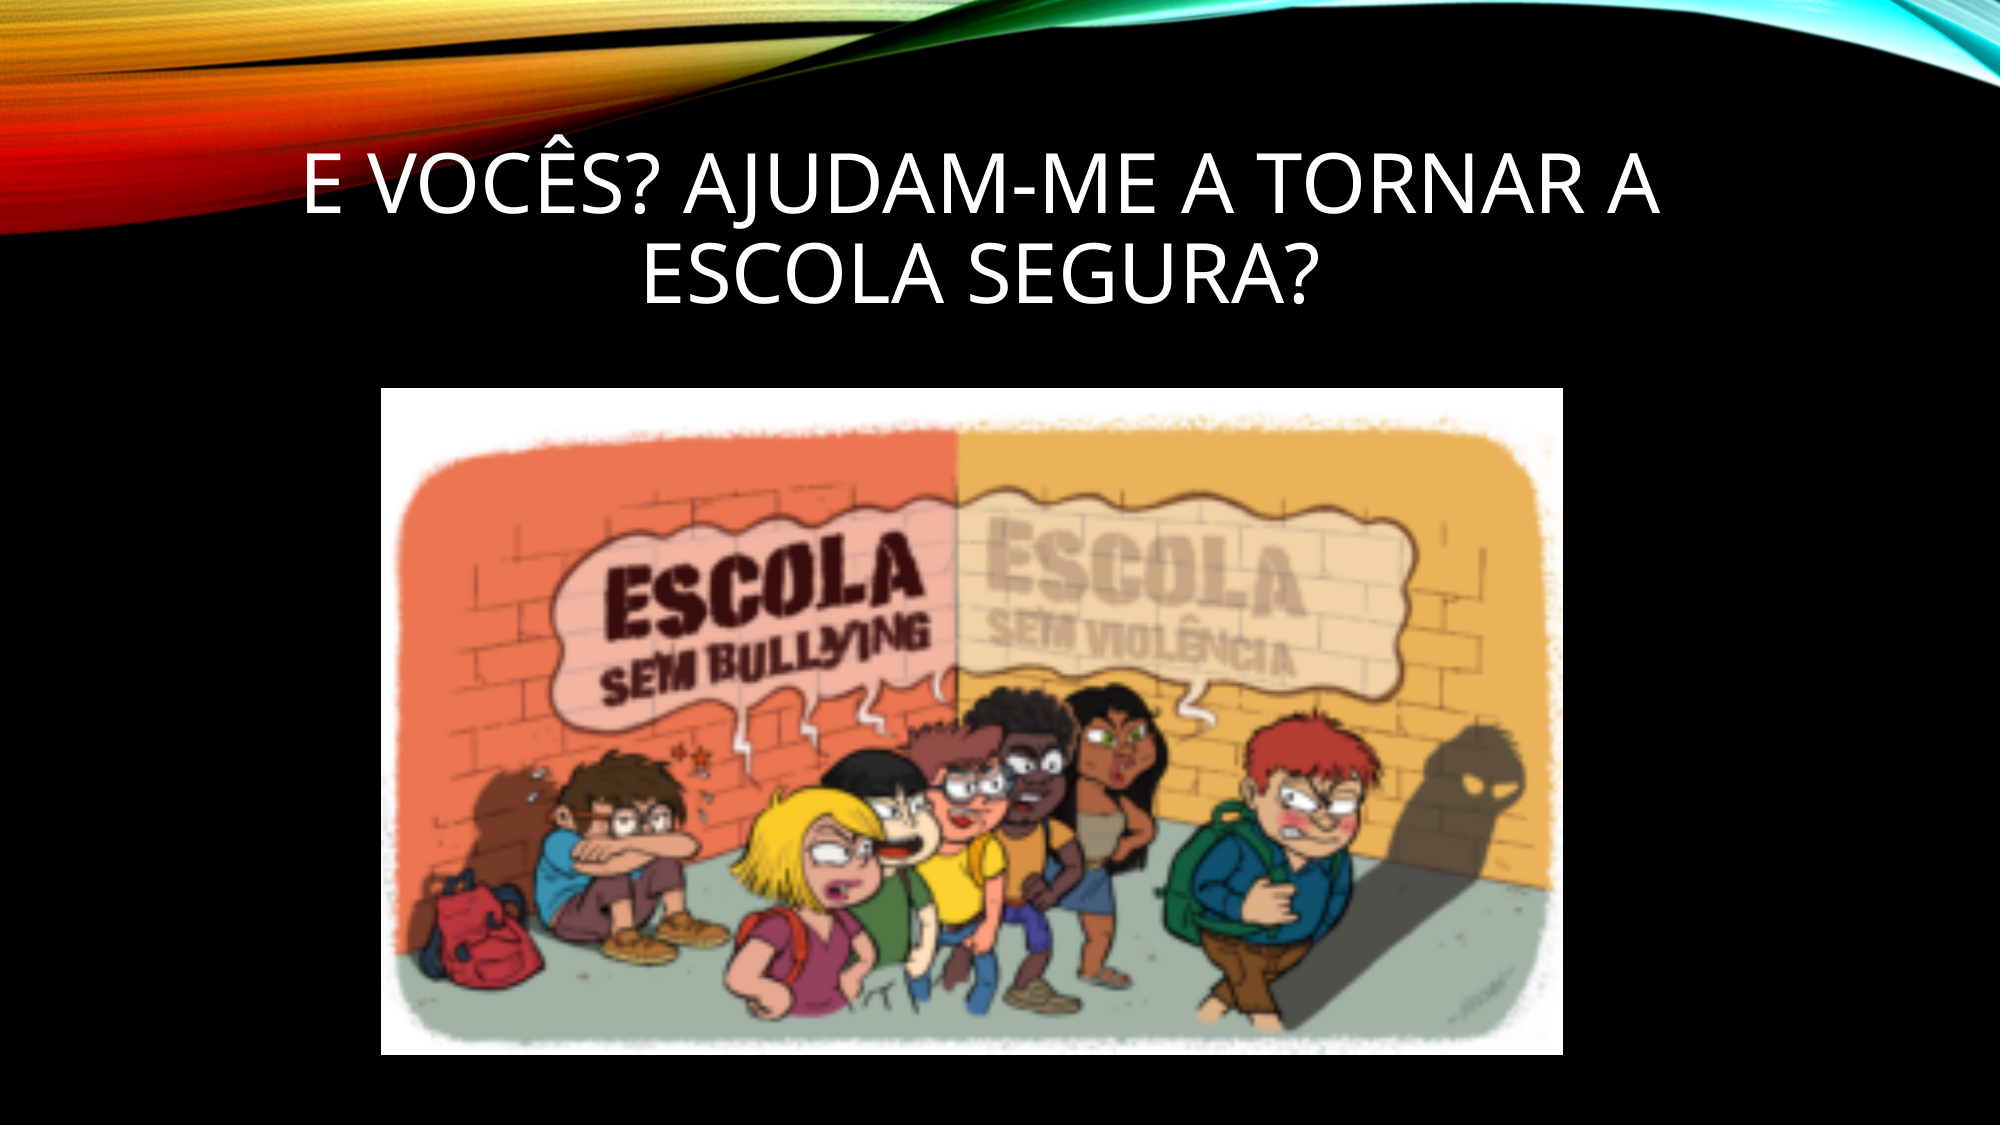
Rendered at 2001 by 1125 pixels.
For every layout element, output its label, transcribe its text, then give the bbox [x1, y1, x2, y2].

picture [0, 0, 2000, 237]
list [380, 388, 1563, 1055]
title E vocês? Ajudam-me a tornar a escola segura? [274, 125, 1687, 338]
